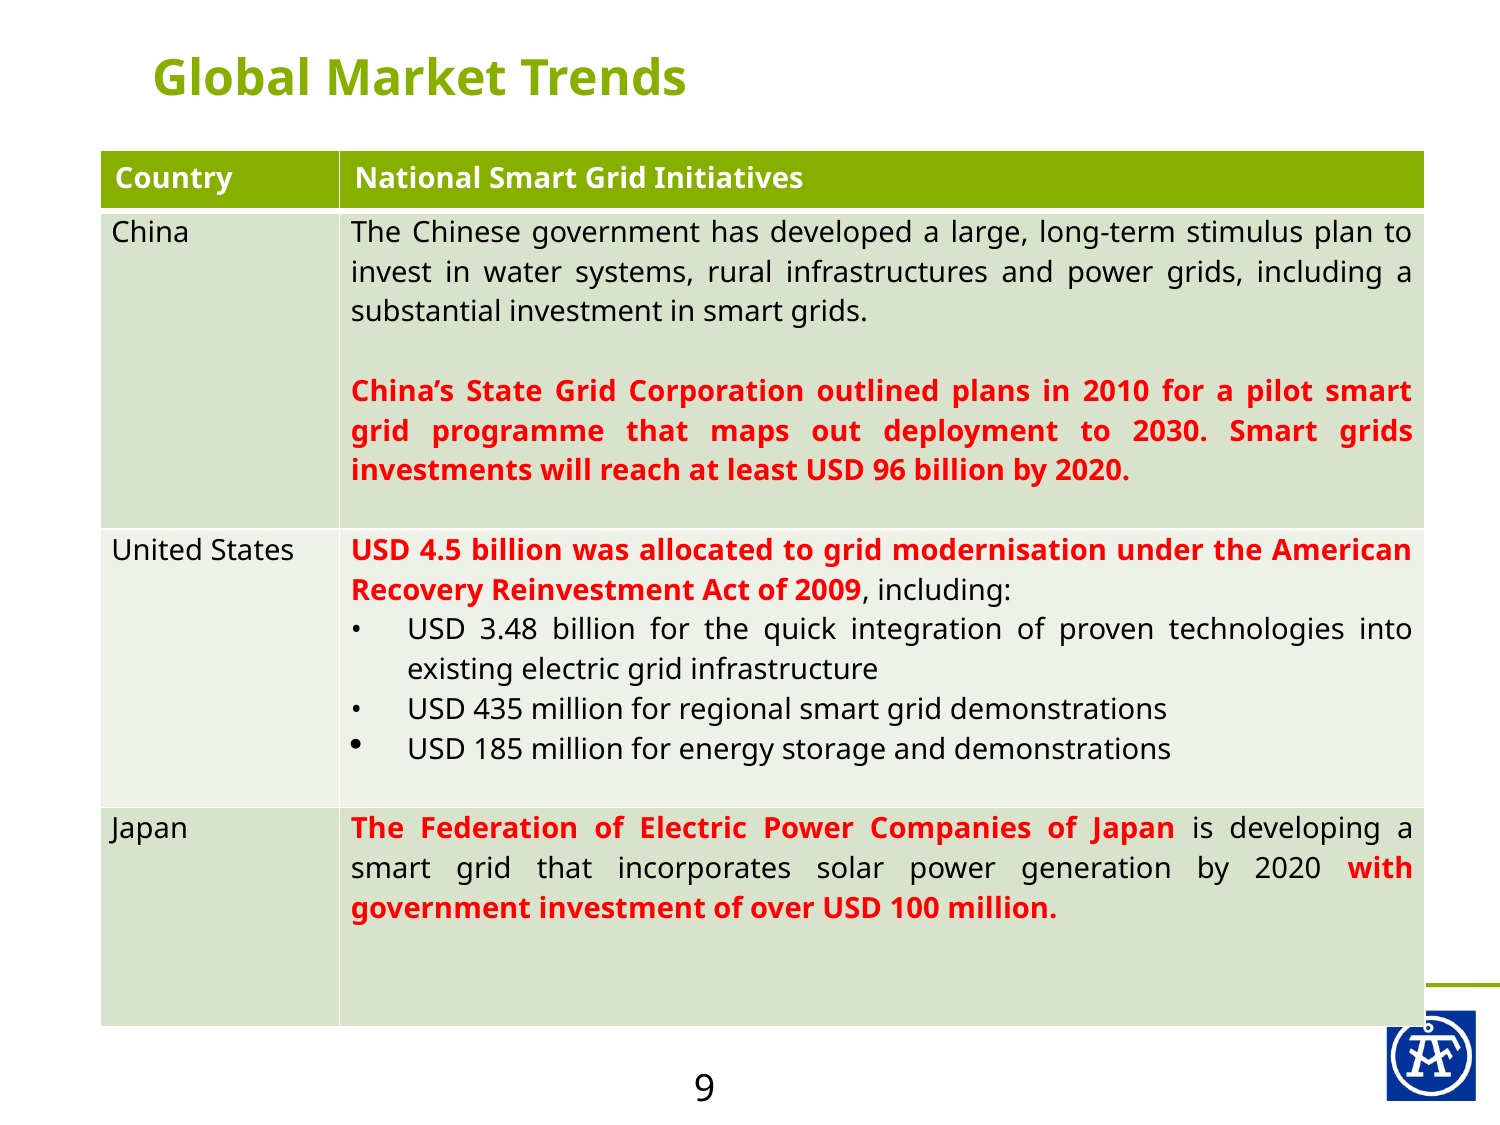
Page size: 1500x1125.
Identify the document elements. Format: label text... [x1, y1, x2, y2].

table_header Country [101, 151, 339, 208]
table_cell The Federation of Electric Power Companies of Japan is developing a smart grid that incorporates solar power generation by 2020 with government investment of over USD 100 million. [340, 808, 1424, 1026]
table_cell United States [101, 530, 339, 807]
title Global Market Trends [137, 37, 1213, 113]
table_cell Japan [101, 808, 339, 1026]
table_cell USD 4.5 billion was allocated to grid modernisation under the American Recovery Reinvestment Act of 2009, including: USD 3.48 billion for the quick integration of proven technologies into existing electric grid infrastructure USD 435 million for regional smart grid demonstrations USD 185 million for energy storage and demonstrations [340, 530, 1424, 807]
picture [0, 983, 1500, 1125]
table_header National Smart Grid Initiatives [340, 151, 1424, 208]
table_cell The Chinese government has developed a large, long-term stimulus plan to invest in water systems, rural infrastructures and power grids, including a substantial investment in smart grids. China’s State Grid Corporation outlined plans in 2010 for a pilot smart grid programme that maps out deployment to 2030. Smart grids investments will reach at least USD 96 billion by 2020. [340, 214, 1424, 528]
table_cell China [101, 214, 339, 528]
slide_number 9 [679, 1056, 905, 1107]
